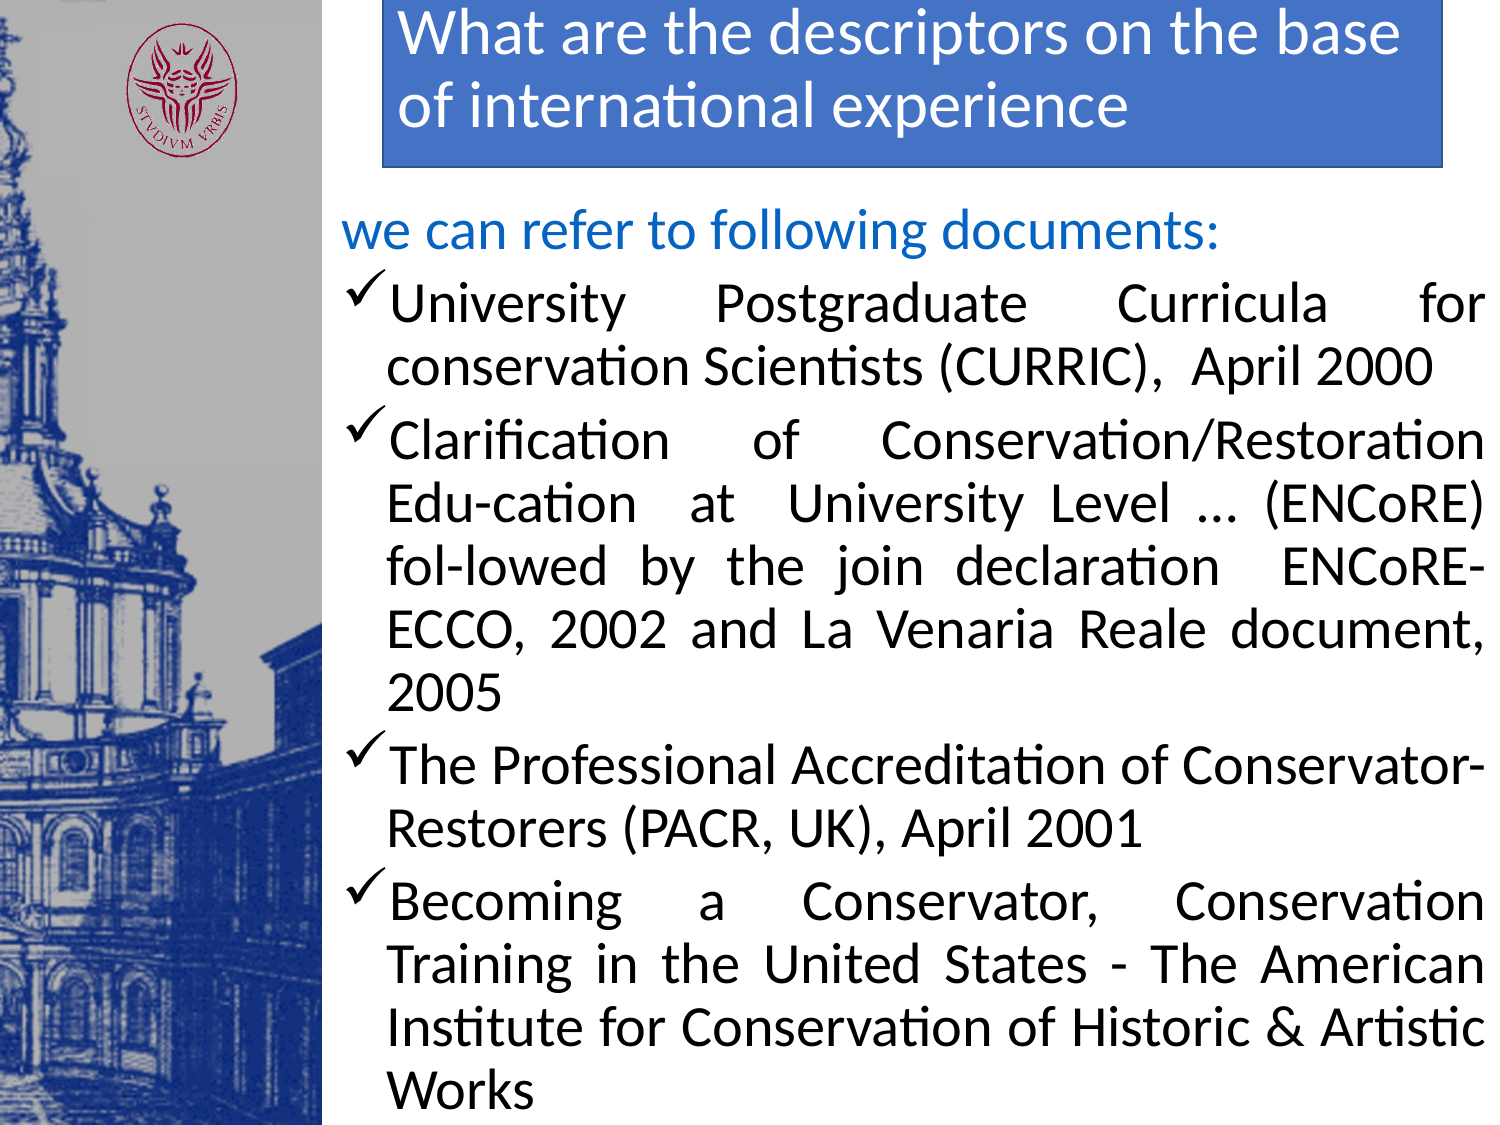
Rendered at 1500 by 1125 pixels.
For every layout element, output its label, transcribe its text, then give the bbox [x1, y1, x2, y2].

title What are the descriptors on the base of international experience [382, 0, 1443, 168]
list we can refer to following documents: University Postgraduate Curricula for conservation Scientists (CURRIC), April 2000 Clarification of Conservation/Restoration Edu-cation at University Level … (ENCoRE) fol-lowed by the join declaration ENCoRE-ECCO, 2002 and La Venaria Reale document, 2005 The Professional Accreditation of Conservator-Restorers (PACR, UK), April 2001 Becoming a Conservator, Conservation Training in the United States - The American Institute for Conservation of Historic & Artistic Works [326, 191, 1500, 1106]
picture [0, 0, 322, 1125]
